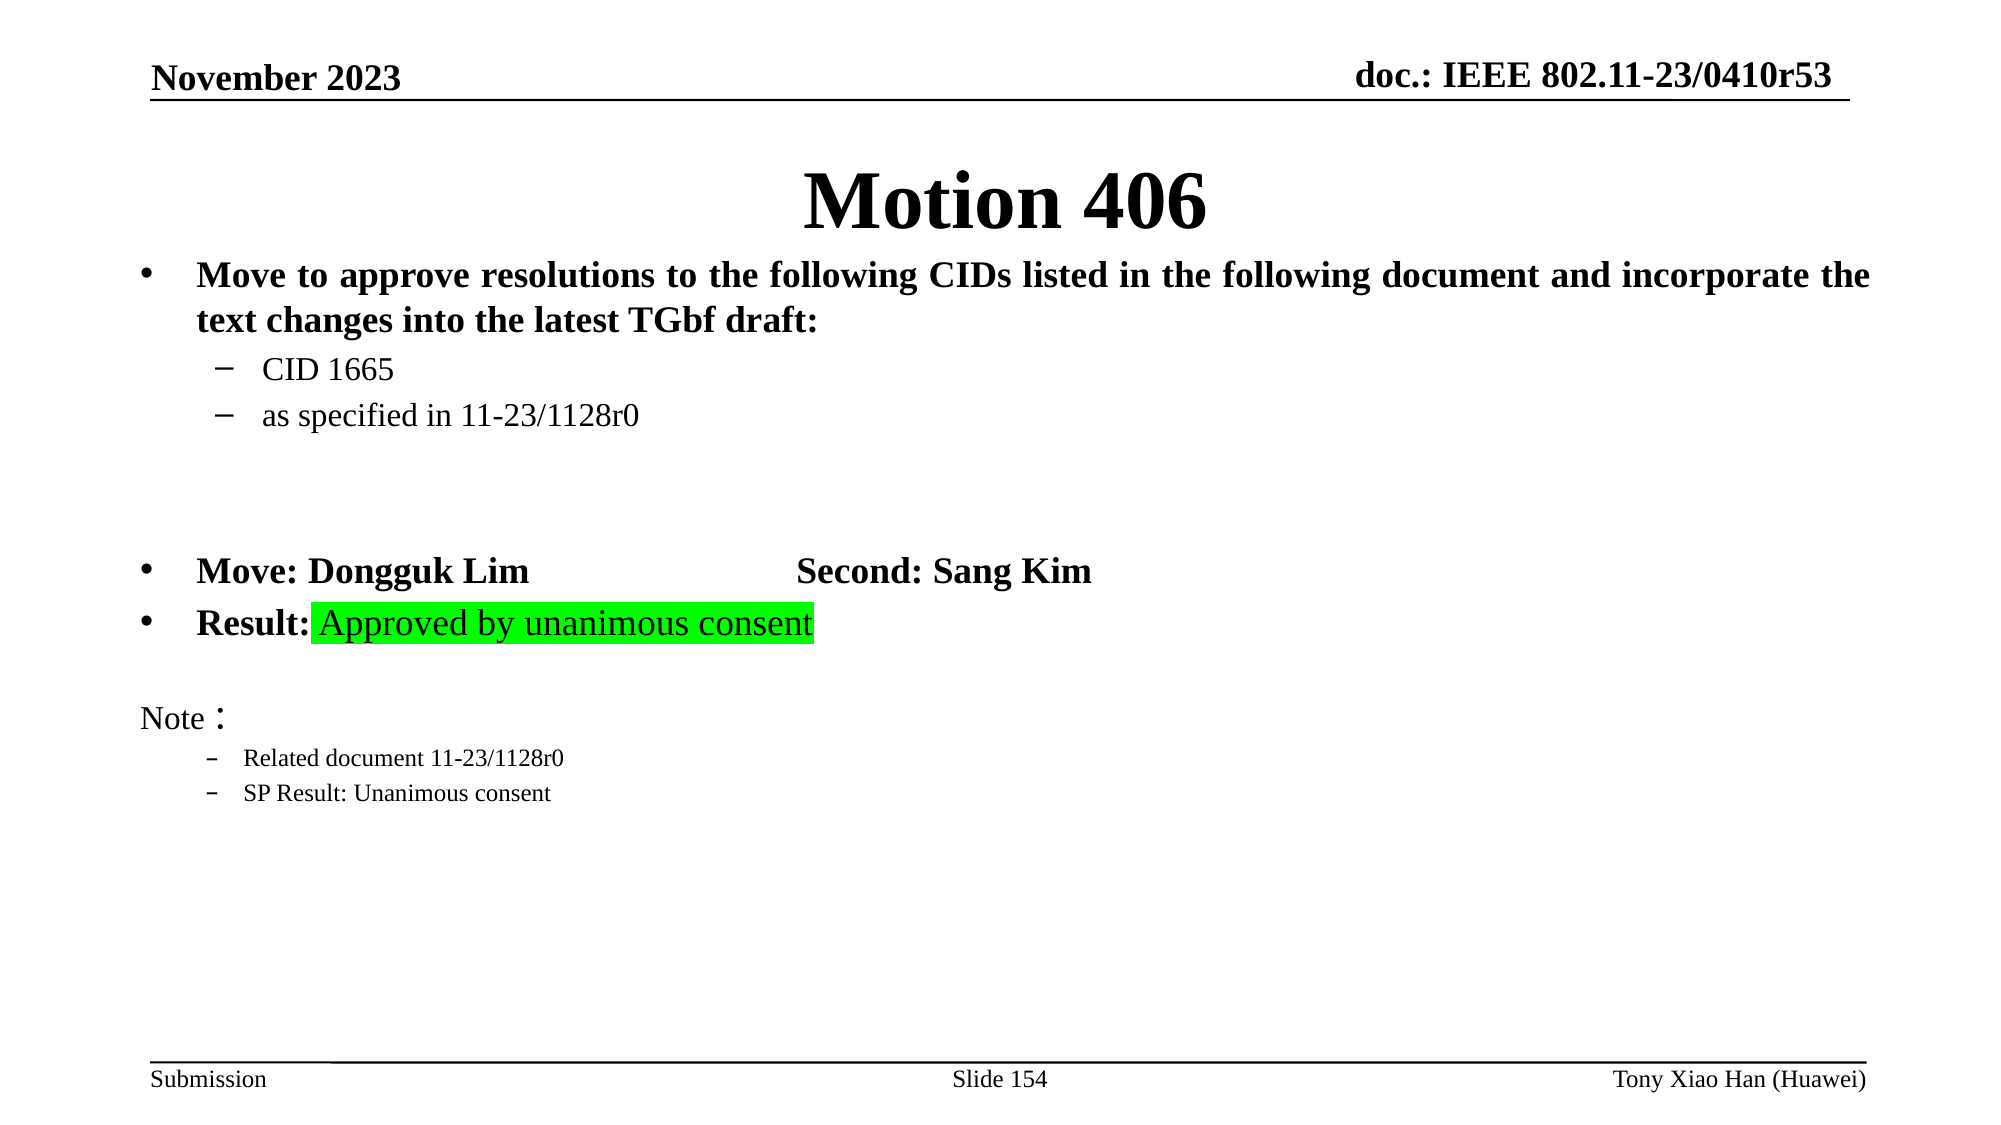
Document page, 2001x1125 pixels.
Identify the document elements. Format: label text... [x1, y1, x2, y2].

text_box Move to approve resolutions to the following CIDs listed in the following document and incorporate the text changes into the latest TGbf draft: CID 1665 as specified in 11-23/1128r0 Move: Dongguk Lim Second: Sang Kim Result: Approved by unanimous consent Note： Related document 11-23/1128r0 SP Result: Unanimous consent [125, 212, 1888, 900]
text_box Motion 406 [368, 137, 1644, 212]
